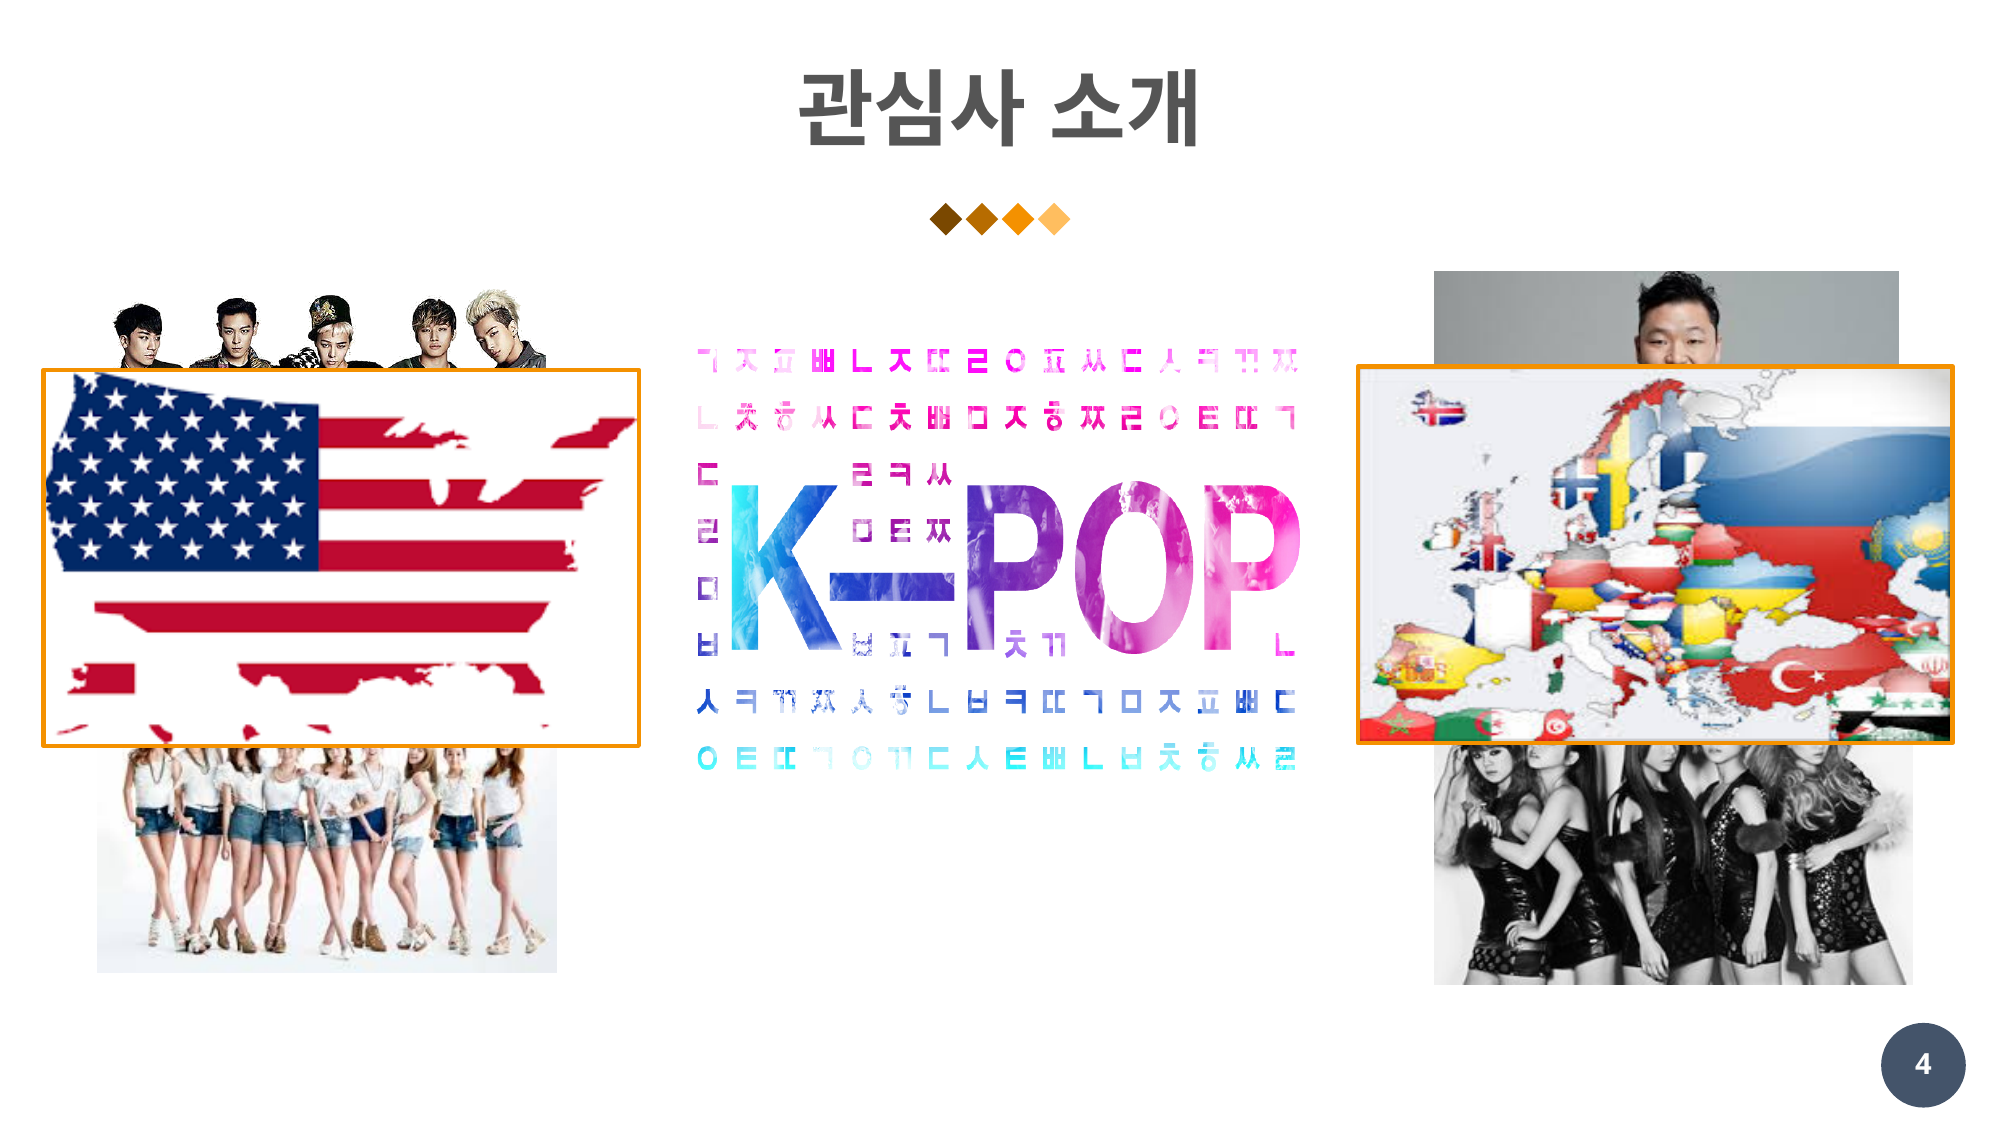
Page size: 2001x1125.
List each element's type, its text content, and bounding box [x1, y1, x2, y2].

picture [45, 247, 637, 973]
slide_number 4 [1873, 1035, 1974, 1096]
title 관심사 소개 [293, 47, 1707, 179]
picture [681, 332, 1311, 797]
picture [1359, 271, 1951, 985]
